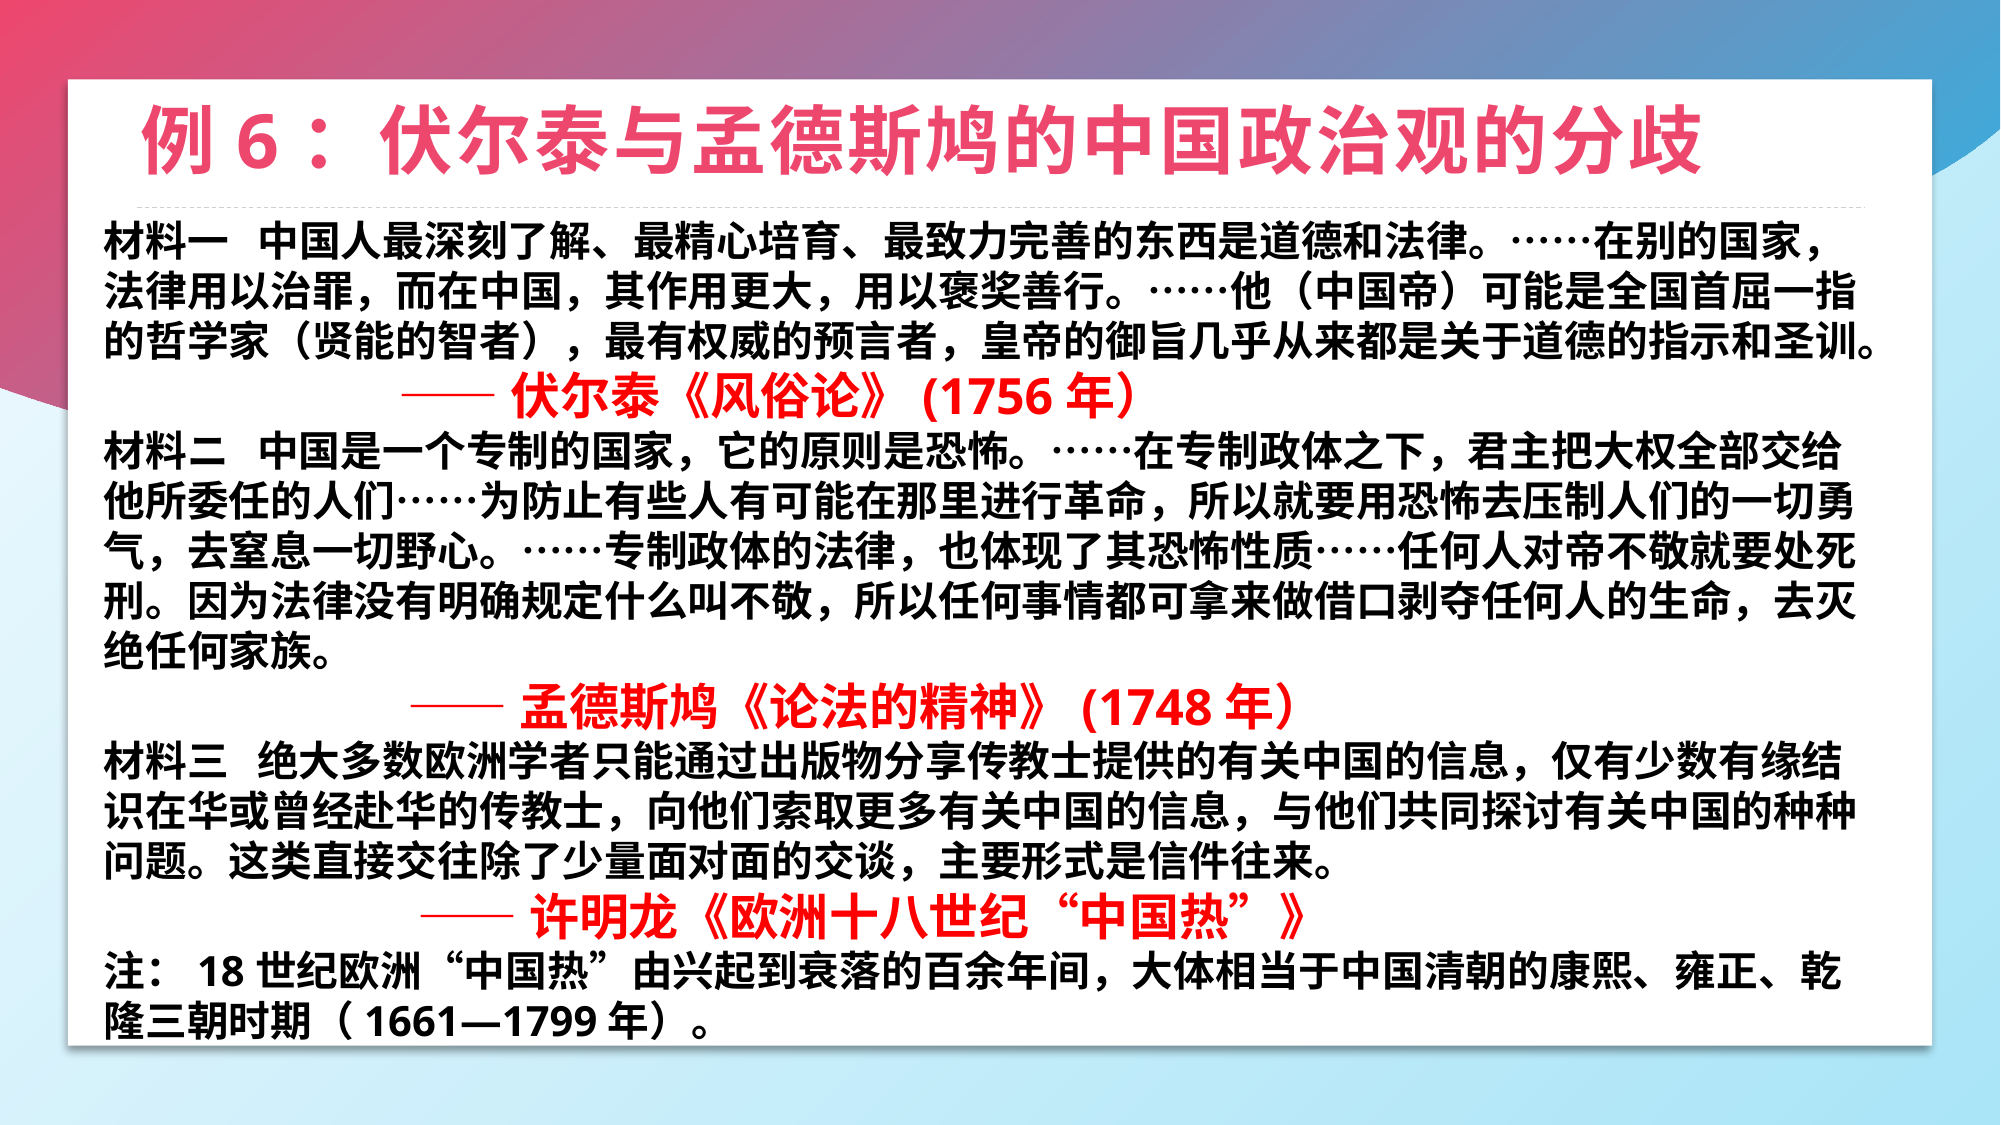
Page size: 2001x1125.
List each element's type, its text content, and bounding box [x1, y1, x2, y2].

text_box 材料一 中国人最深刻了解、最精心培育、最致力完善的东西是道德和法律。……在别的国家，法律用以治罪，而在中国，其作用更大，用以褒奖善行。……他（中国帝）可能是全国首屈一指的哲学家（贤能的智者），最有权威的预言者，皇帝的御旨几乎从来都是关于道德的指示和圣训。 ——伏尔泰《风俗论》(1756年） 材料ニ 中国是一个专制的国家，它的原则是恐怖。……在专制政体之下，君主把大权全部交给他所委任的人们……为防止有些人有可能在那里进行革命，所以就要用恐怖去压制人们的一切勇气，去窒息一切野心。……专制政体的法律，也体现了其恐怖性质……任何人对帝不敬就要处死刑。因为法律没有明确规定什么叫不敬，所以任何事情都可拿来做借口剥夺任何人的生命，去灭绝任何家族。 ——孟德斯鸠《论法的精神》(1748年） 材料三 绝大多数欧洲学者只能通过出版物分享传教士提供的有关中国的信息，仅有少数有缘结识在华或曾经赴华的传教士，向他们索取更多有关中国的信息，与他们共同探讨有关中国的种种问题。这类直接交往除了少量面对面的交谈，主要形式是信件往来。 ——许明龙《欧洲十八世纪“中国热”》 注：18世纪欧洲“中国热”由兴起到衰落的百余年间，大体相当于中国清朝的康熙、雍正、乾隆三朝时期（1661—1799年）。 [88, 207, 1883, 1053]
title 例6：伏尔泰与孟德斯鸠的中国政治观的分歧 [125, 96, 1851, 193]
